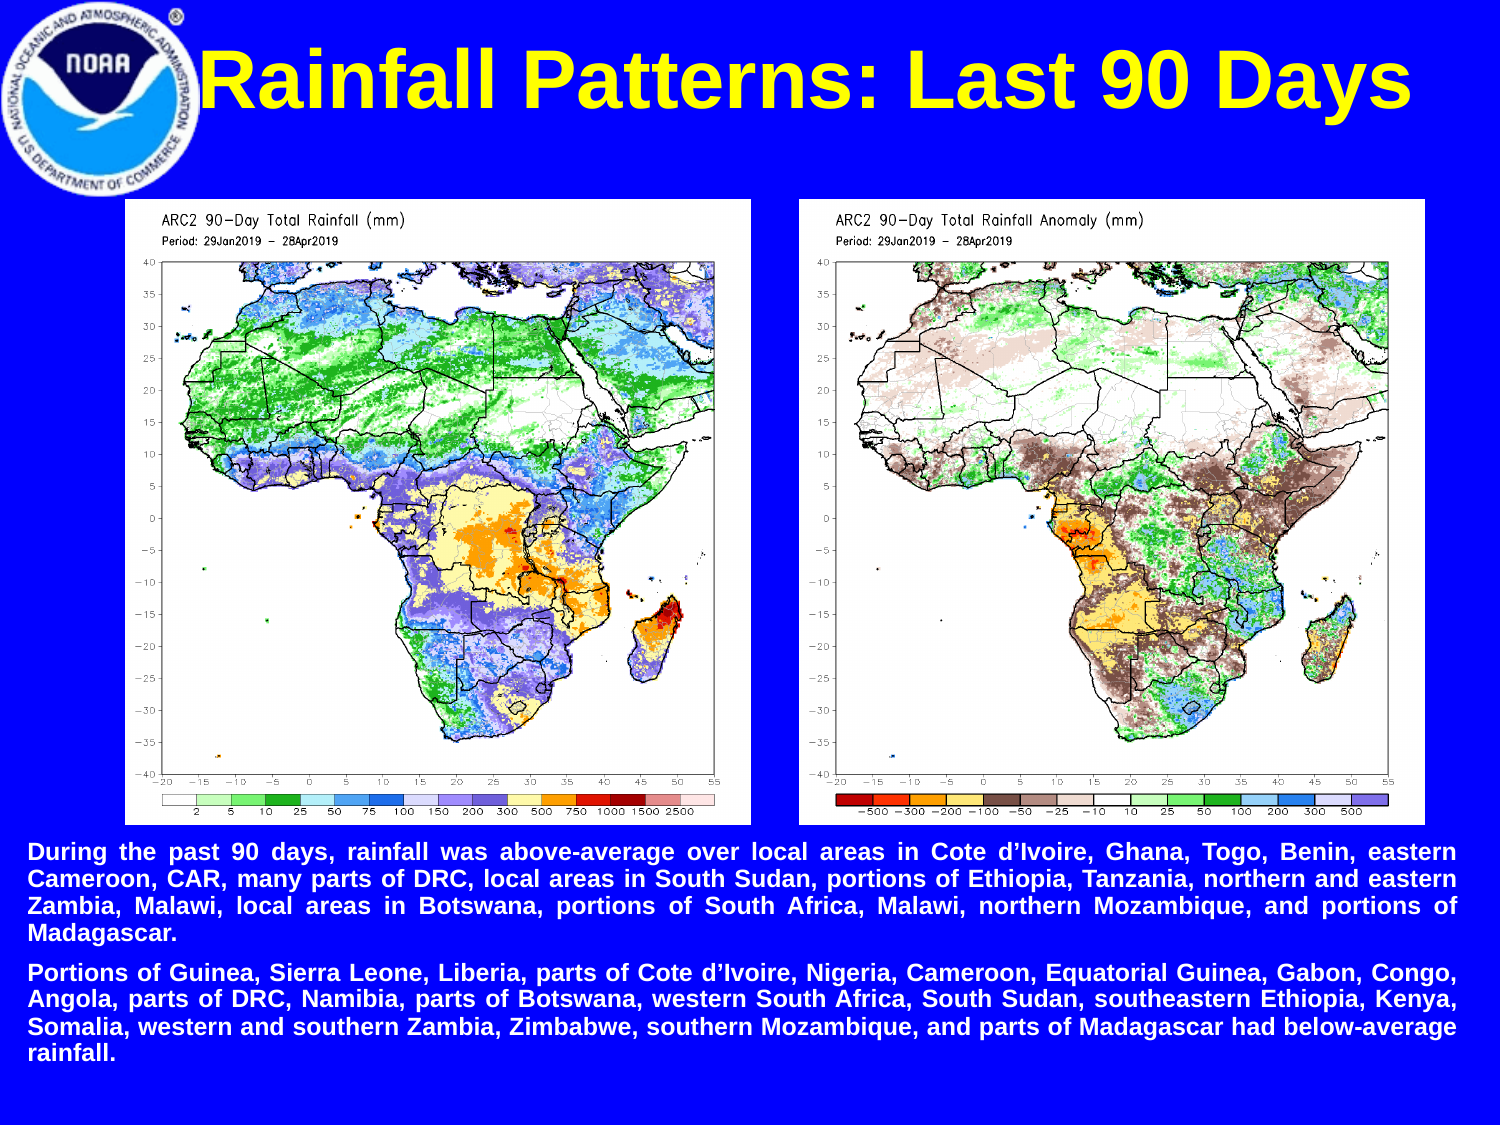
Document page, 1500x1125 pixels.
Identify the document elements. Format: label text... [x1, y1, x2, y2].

title Rainfall Patterns: Last 90 Days [174, 0, 1438, 151]
text_box During the past 90 days, rainfall was above-average over local areas in Cote d’Ivoire, Ghana, Togo, Benin, eastern Cameroon, CAR, many parts of DRC, local areas in South Sudan, portions of Ethiopia, Tanzania, northern and eastern Zambia, Malawi, local areas in Botswana, portions of South Africa, Malawi, northern Mozambique, and portions of Madagascar. Portions of Guinea, Sierra Leone, Liberia, parts of Cote d’Ivoire, Nigeria, Cameroon, Equatorial Guinea, Gabon, Congo, Angola, parts of DRC, Namibia, parts of Botswana, western South Africa, South Sudan, southeastern Ethiopia, Kenya, Somalia, western and southern Zambia, Zimbabwe, southern Mozambique, and parts of Madagascar had below-average rainfall. [12, 831, 1475, 1075]
picture [799, 199, 1426, 826]
picture [0, 0, 751, 826]
